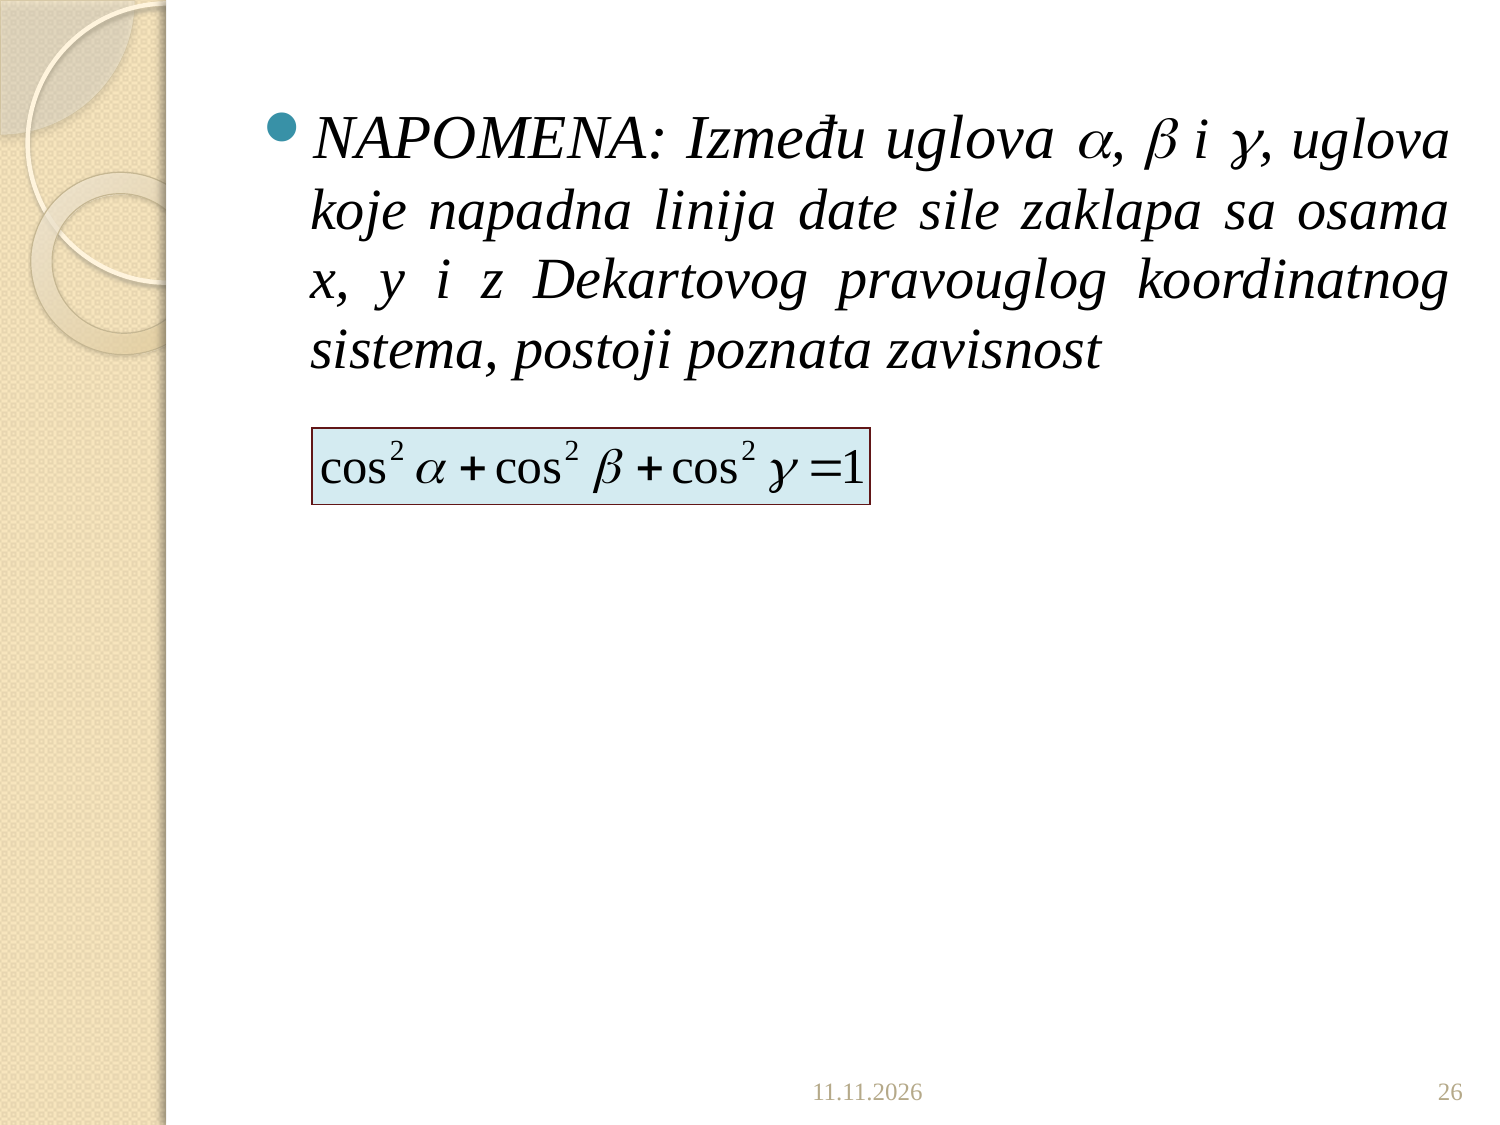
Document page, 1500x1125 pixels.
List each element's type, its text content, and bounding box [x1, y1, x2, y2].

slide_number 26 [1413, 1034, 1488, 1113]
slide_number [587, 1034, 938, 1113]
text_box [312, 428, 870, 505]
list NAPOMENA: Između uglova ,  i , uglova koje napadna linija date sile zaklapa sa osama x, y i z Dekartovog pravouglog koordinatnog sistema, postoji poznata zavisnost [235, 88, 1466, 422]
